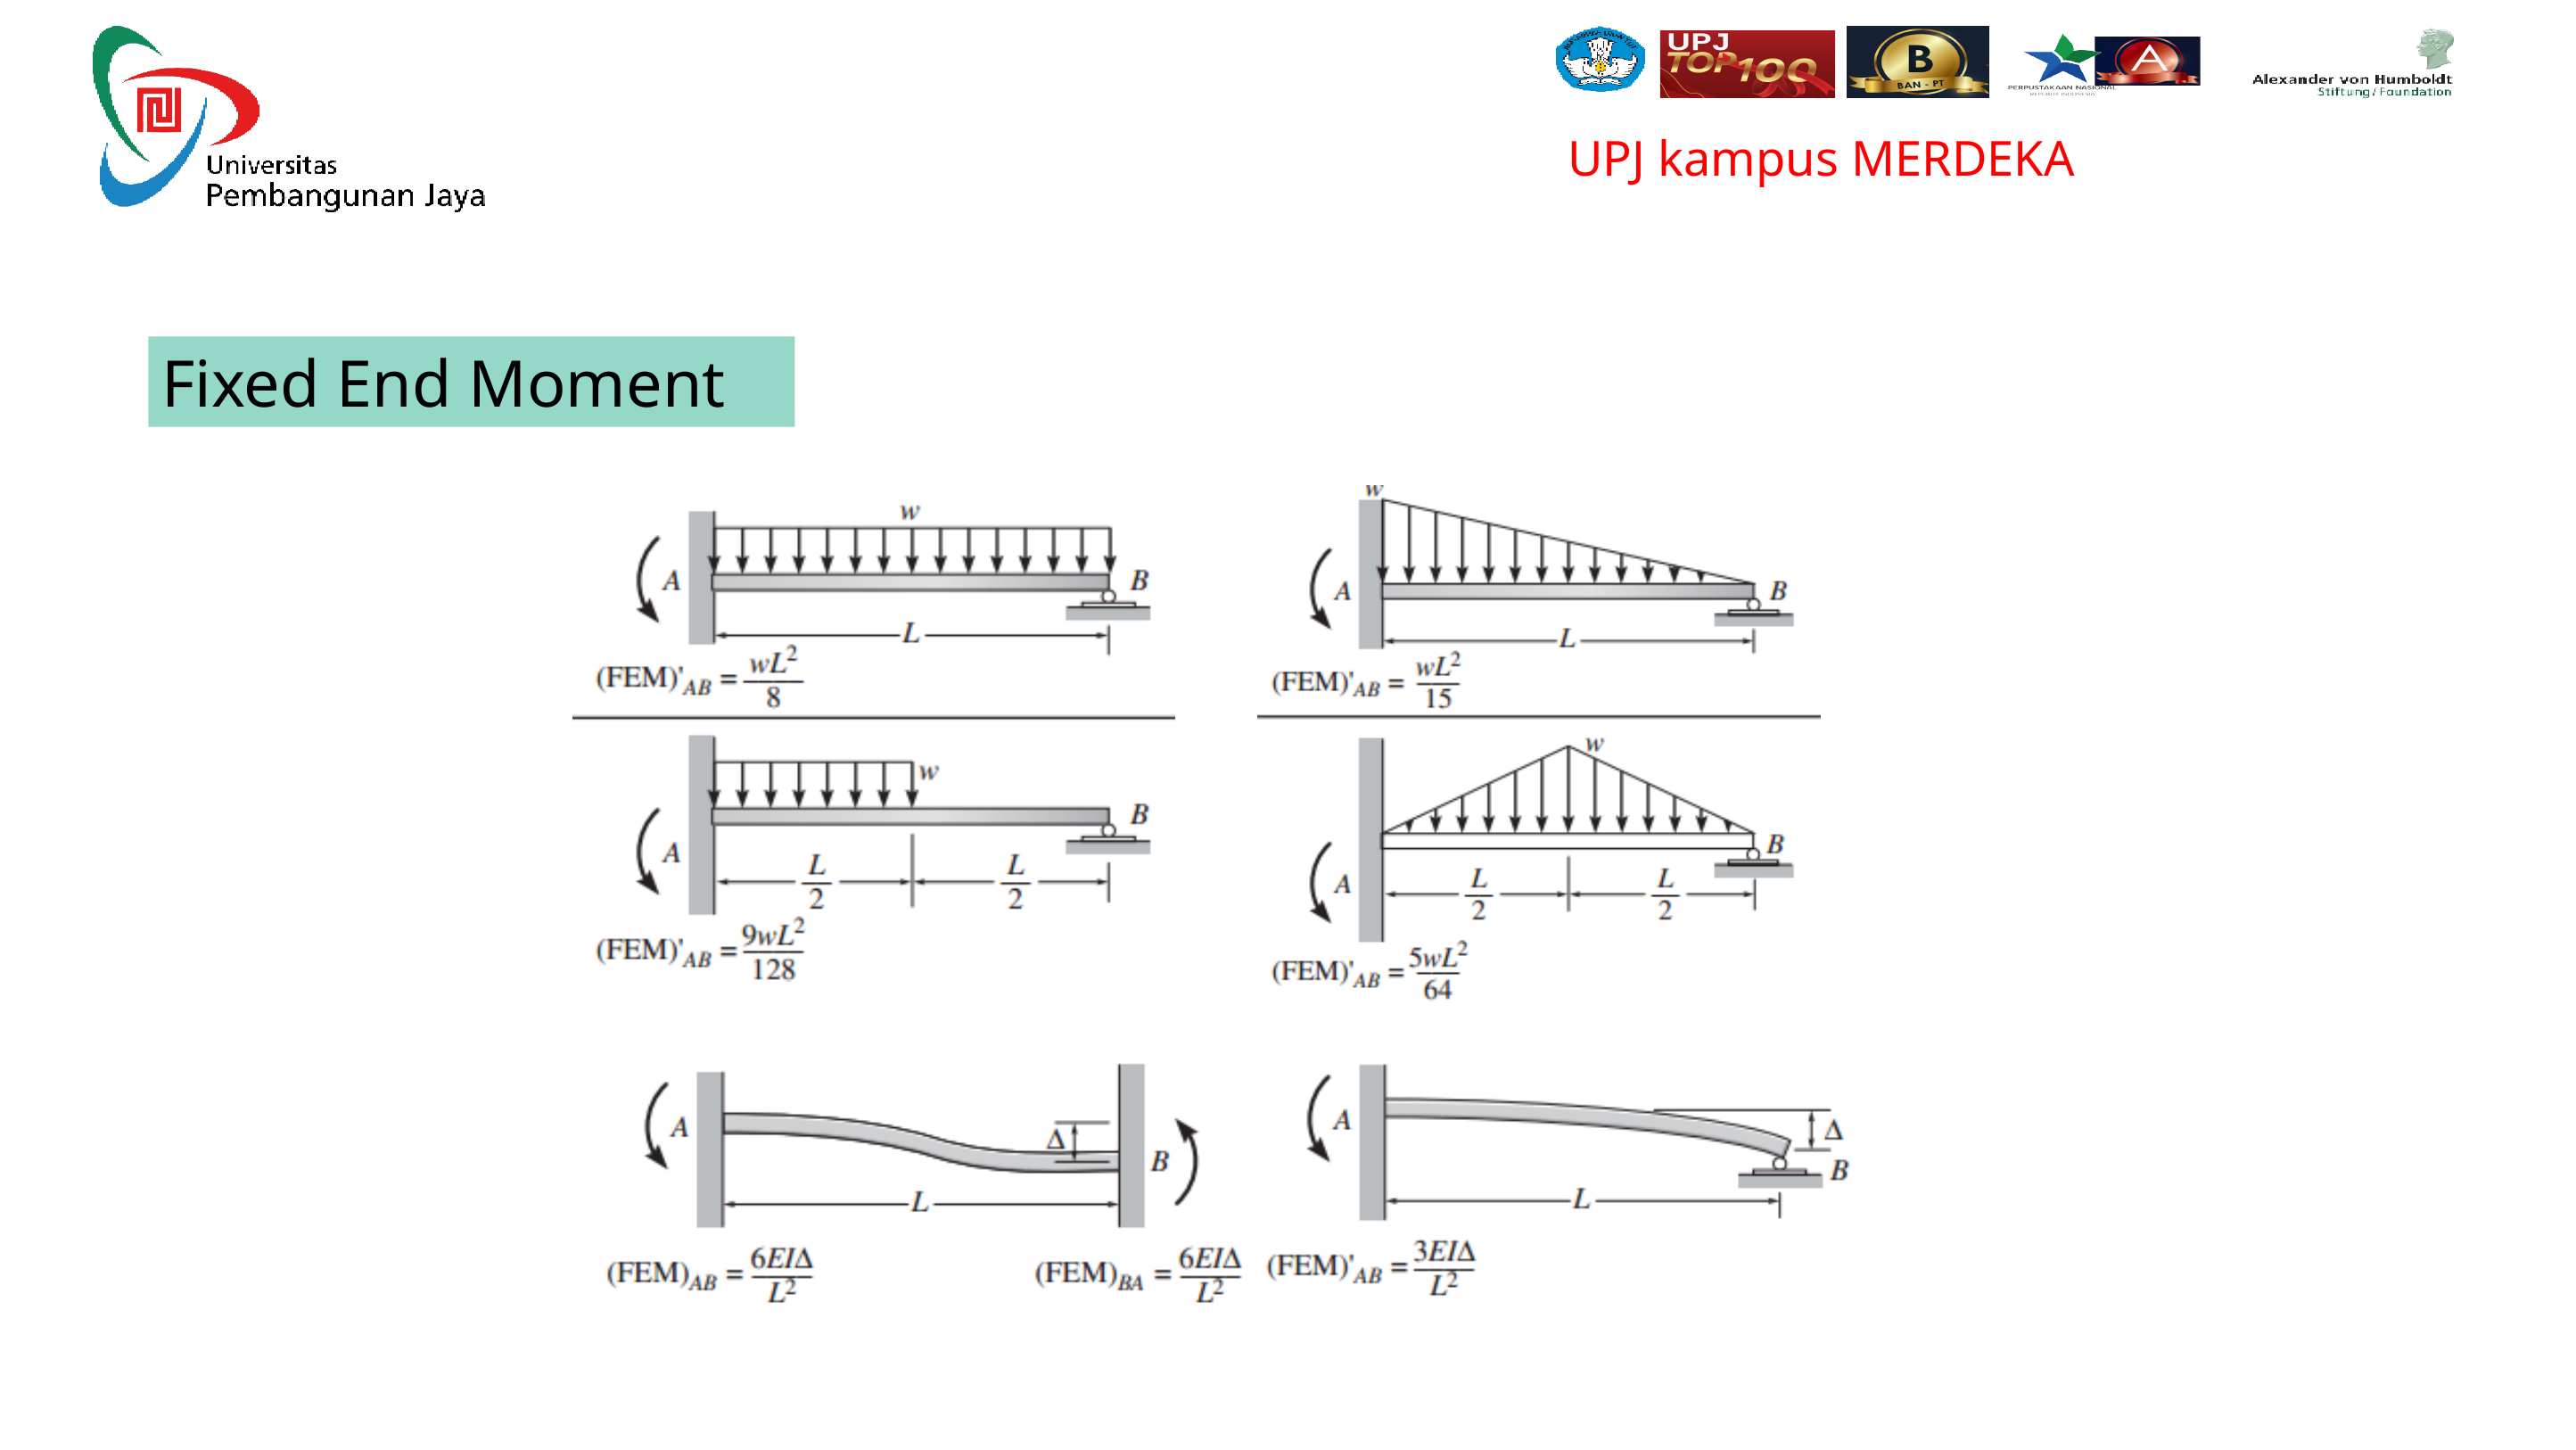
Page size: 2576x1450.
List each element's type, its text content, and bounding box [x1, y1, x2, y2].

picture [2238, 24, 2467, 98]
picture [1847, 26, 1989, 98]
picture [93, 26, 487, 212]
text_box Fixed End Moment [148, 336, 795, 427]
picture [1550, 24, 1652, 96]
picture [2005, 29, 2201, 98]
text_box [572, 484, 1862, 1334]
picture [1659, 30, 1836, 98]
